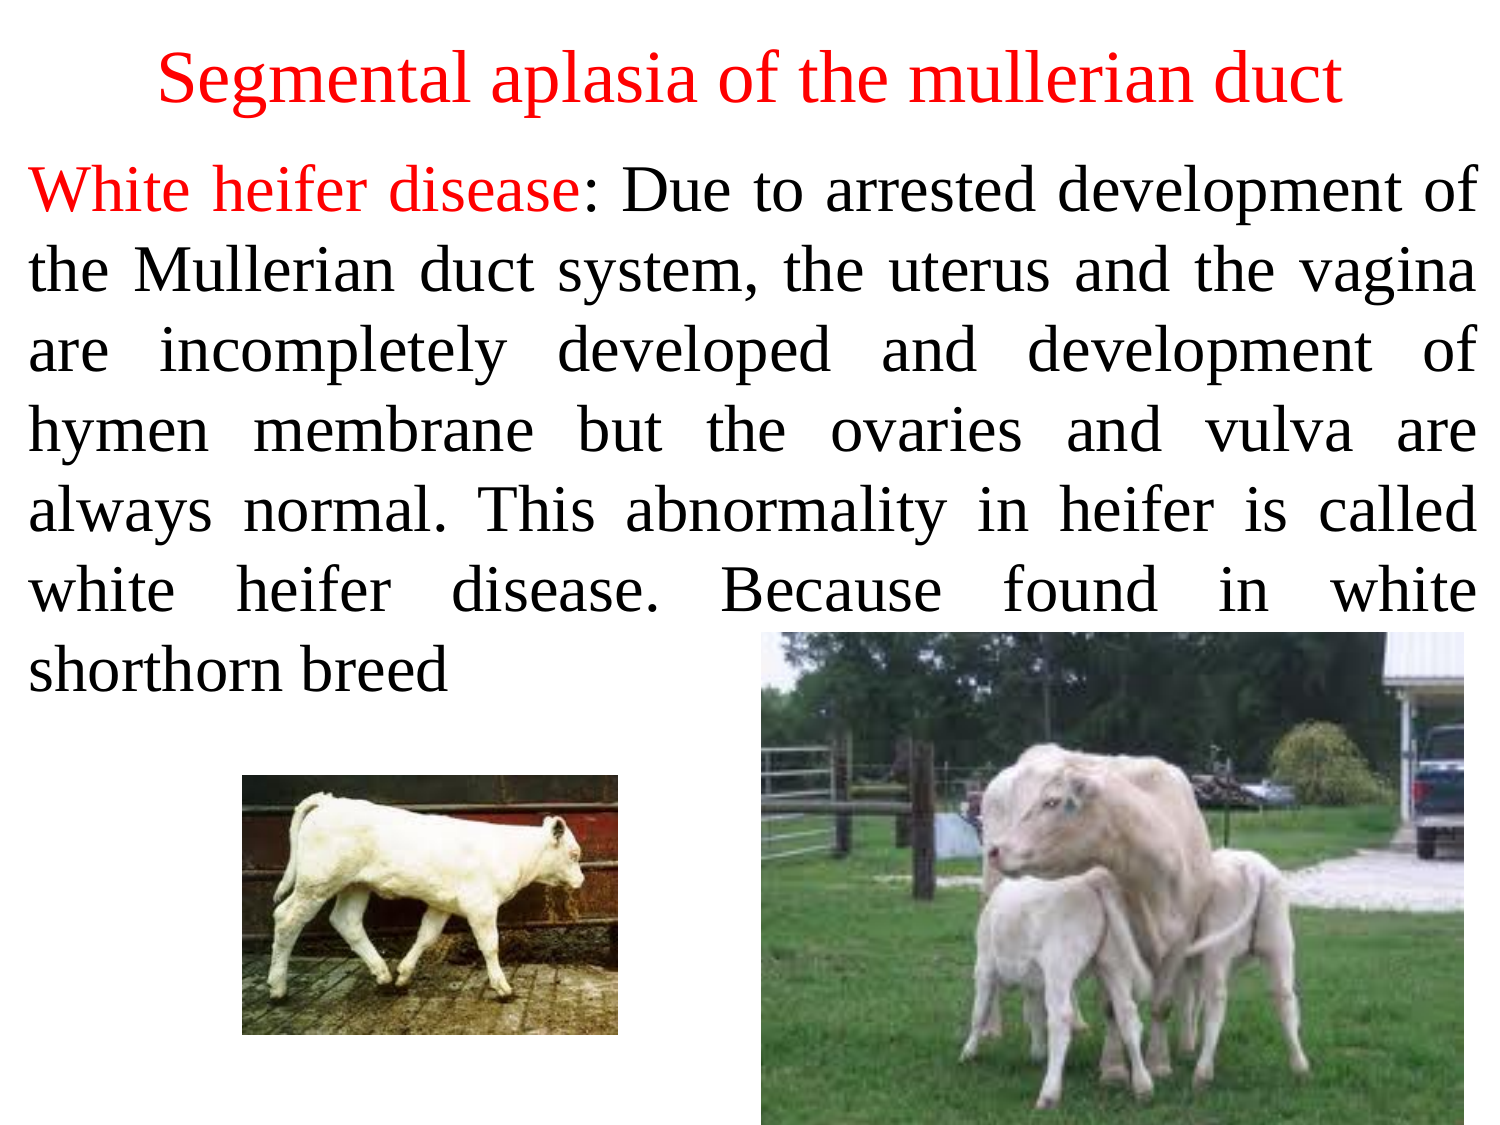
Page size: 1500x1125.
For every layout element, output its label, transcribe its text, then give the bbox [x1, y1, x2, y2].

picture [761, 632, 1464, 1125]
picture [241, 774, 618, 1035]
title Segmental aplasia of the mullerian duct [75, 19, 1425, 126]
list White heifer disease: Due to arrested development of the Mullerian duct system, the uterus and the vagina are incompletely developed and development of hymen membrane but the ovaries and vulva are always normal. This abnormality in heifer is called white heifer disease. Because found in white shorthorn breed [13, 137, 1496, 1106]
